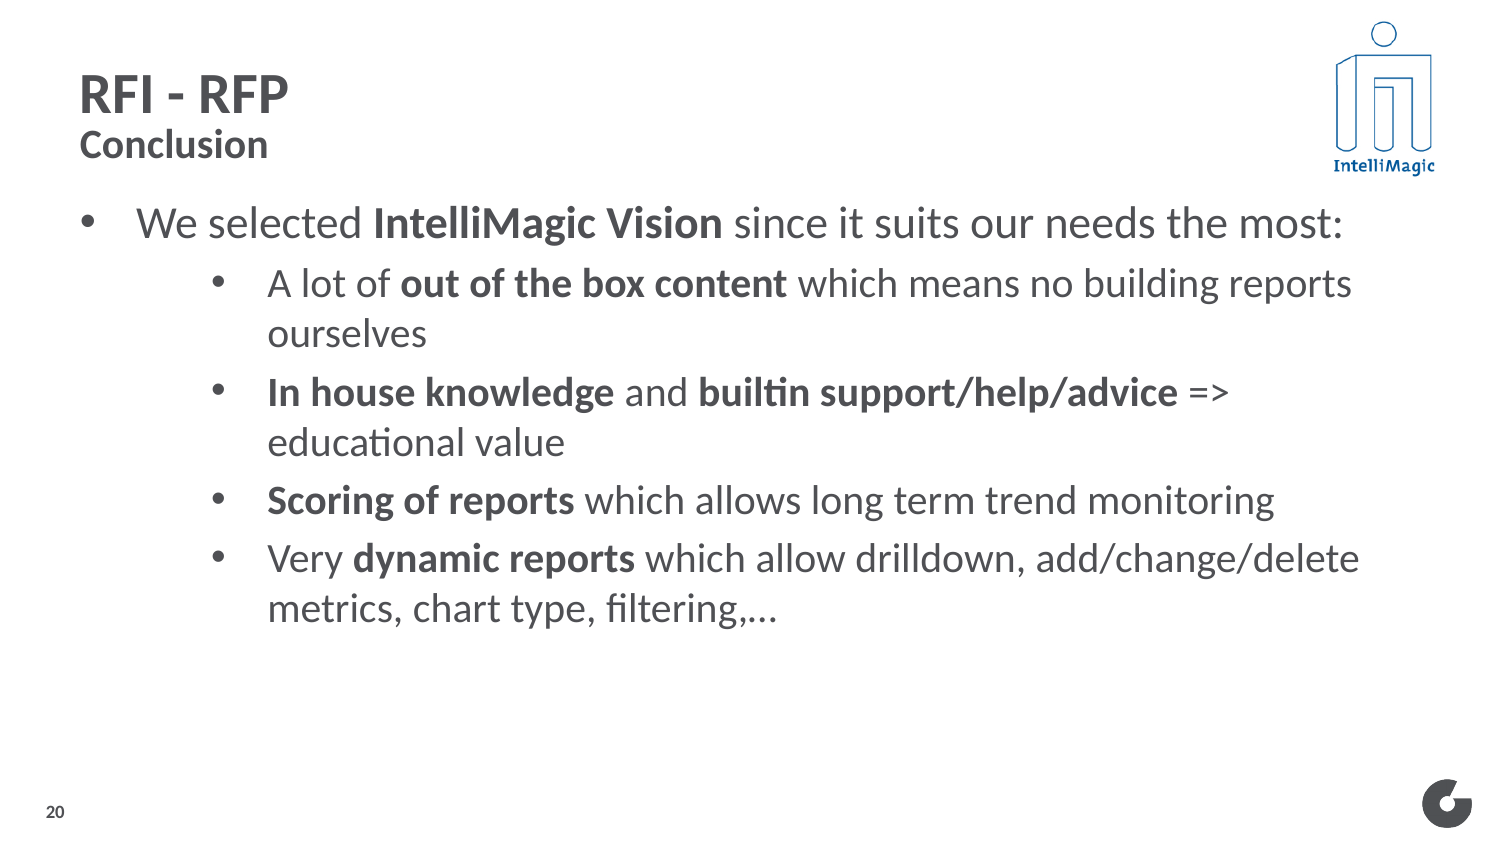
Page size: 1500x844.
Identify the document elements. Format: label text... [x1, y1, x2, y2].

list We selected IntelliMagic Vision since it suits our needs the most: A lot of out of the box content which means no building reports ourselves In house knowledge and builtin support/help/advice => educational value Scoring of reports which allows long term trend monitoring Very dynamic reports which allow drilldown, add/change/delete metrics, chart type, filtering,… [64, 185, 1424, 783]
title RFI - RFP [64, 25, 1289, 133]
text_box 20 [16, 794, 65, 828]
picture [1294, 7, 1472, 186]
subtitle Conclusion [64, 133, 1289, 185]
picture [1422, 779, 1472, 828]
